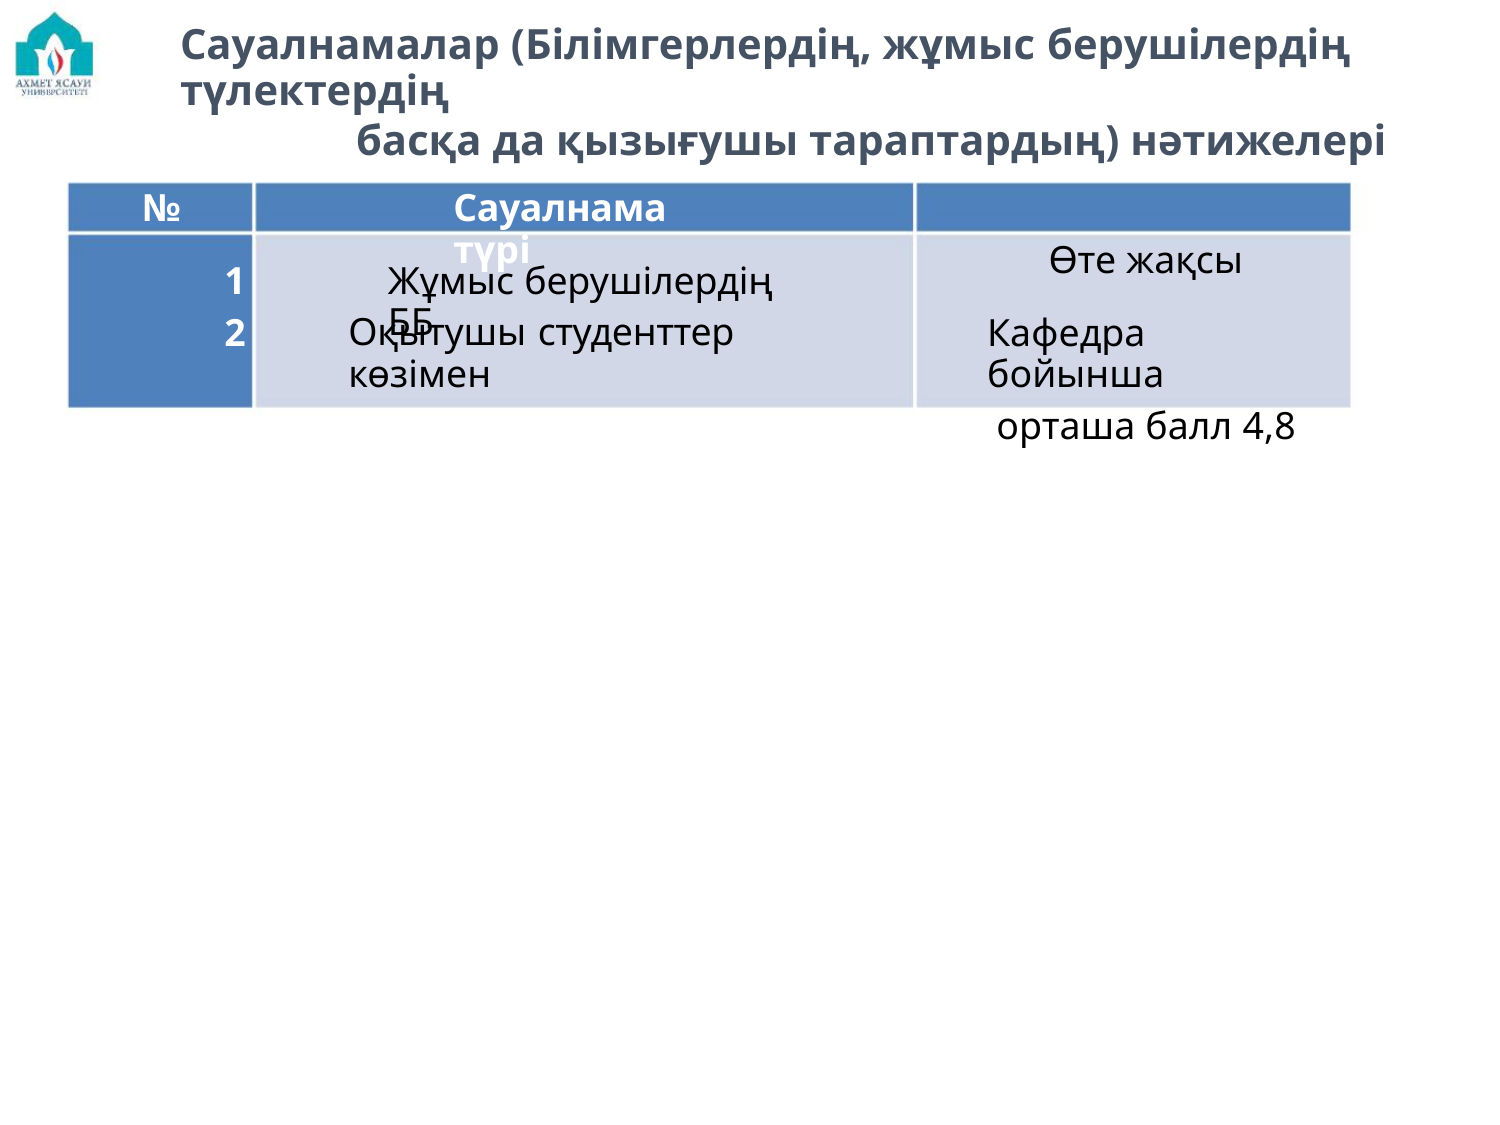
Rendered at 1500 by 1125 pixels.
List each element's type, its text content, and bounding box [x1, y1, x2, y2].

text_box № [142, 187, 206, 230]
text_box 1 2 [224, 260, 269, 354]
text_box [0, 0, 1500, 1125]
text_box Сауалнамалар (Білімгерлердің, жұмыс берушілердің түлектердің басқа да қызығушы тараптардың) нәтижелері [180, 21, 1436, 164]
text_box Жұмыс берушілердің ББ [387, 260, 808, 311]
text_box Өте жақсы [1048, 239, 1246, 282]
text_box Кафедра бойынша орташа балл 4,8 [987, 311, 1307, 447]
text_box Сауалнама түрі [453, 187, 743, 260]
text_box Оқытушы студенттер көзімен [348, 311, 847, 395]
